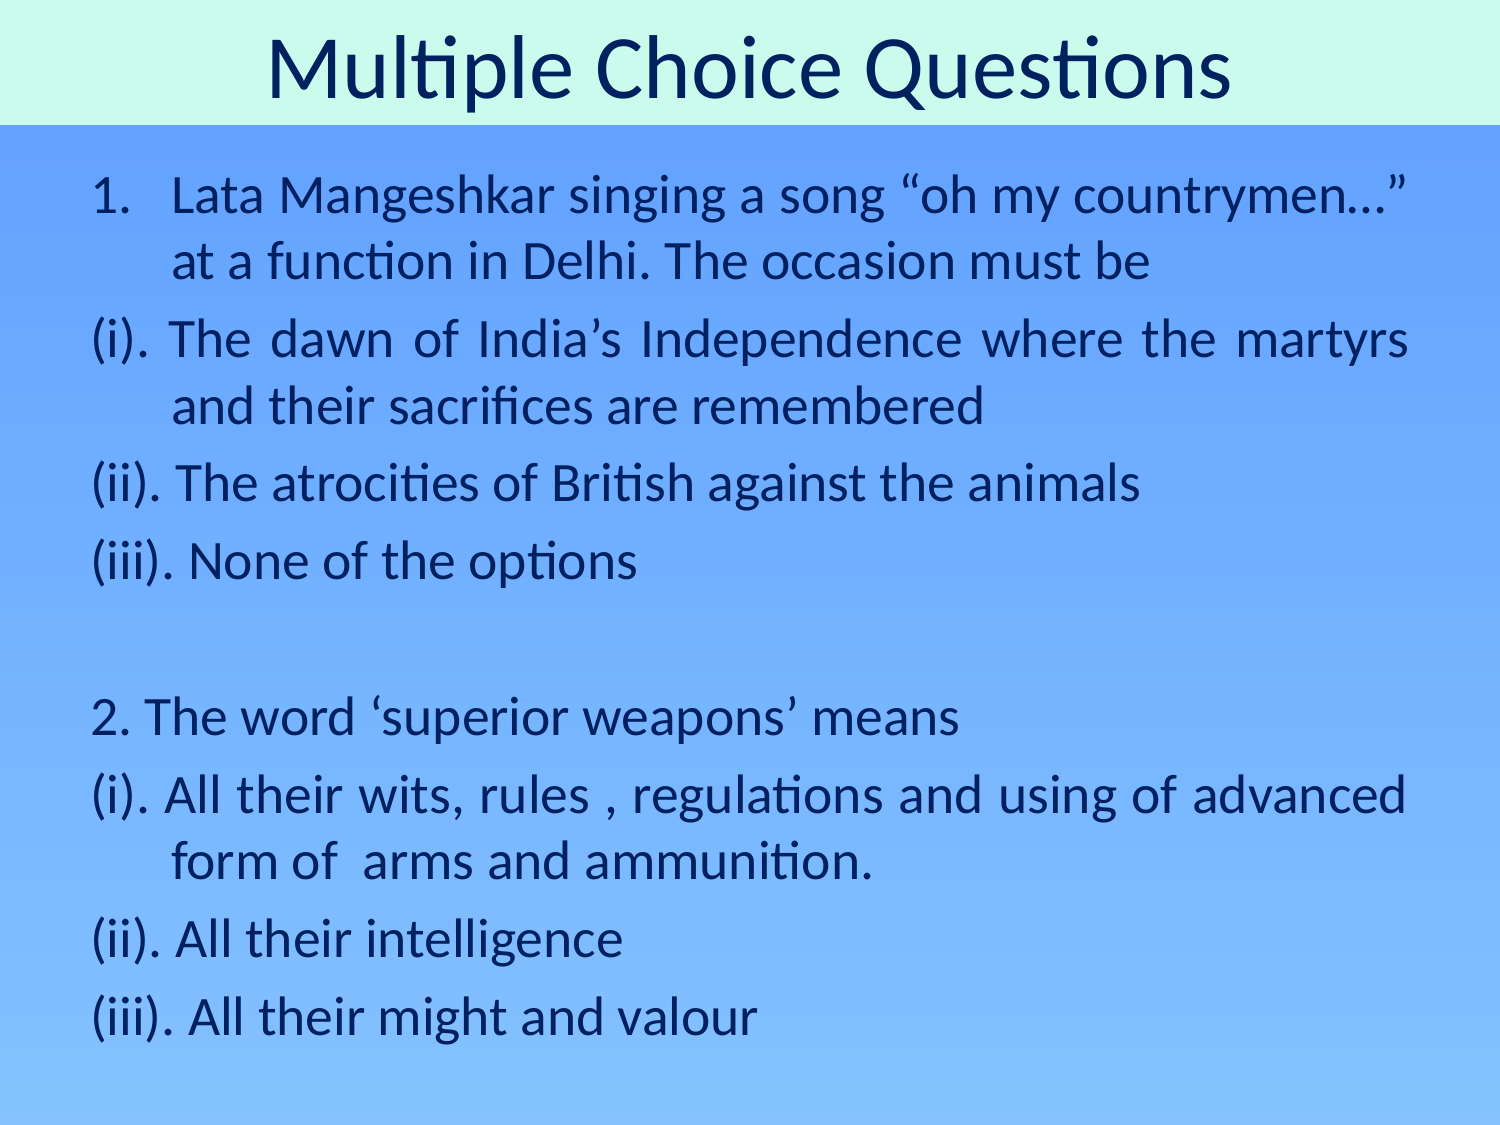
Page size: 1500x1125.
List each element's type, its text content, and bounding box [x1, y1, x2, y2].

list Lata Mangeshkar singing a song “oh my countrymen…” at a function in Delhi. The occasion must be (i). The dawn of India’s Independence where the martyrs and their sacrifices are remembered (ii). The atrocities of British against the animals (iii). None of the options 2. The word ‘superior weapons’ means (i). All their wits, rules , regulations and using of advanced form of arms and ammunition. (ii). All their intelligence (iii). All their might and valour [75, 149, 1425, 1125]
title Multiple Choice Questions [0, 0, 1500, 125]
